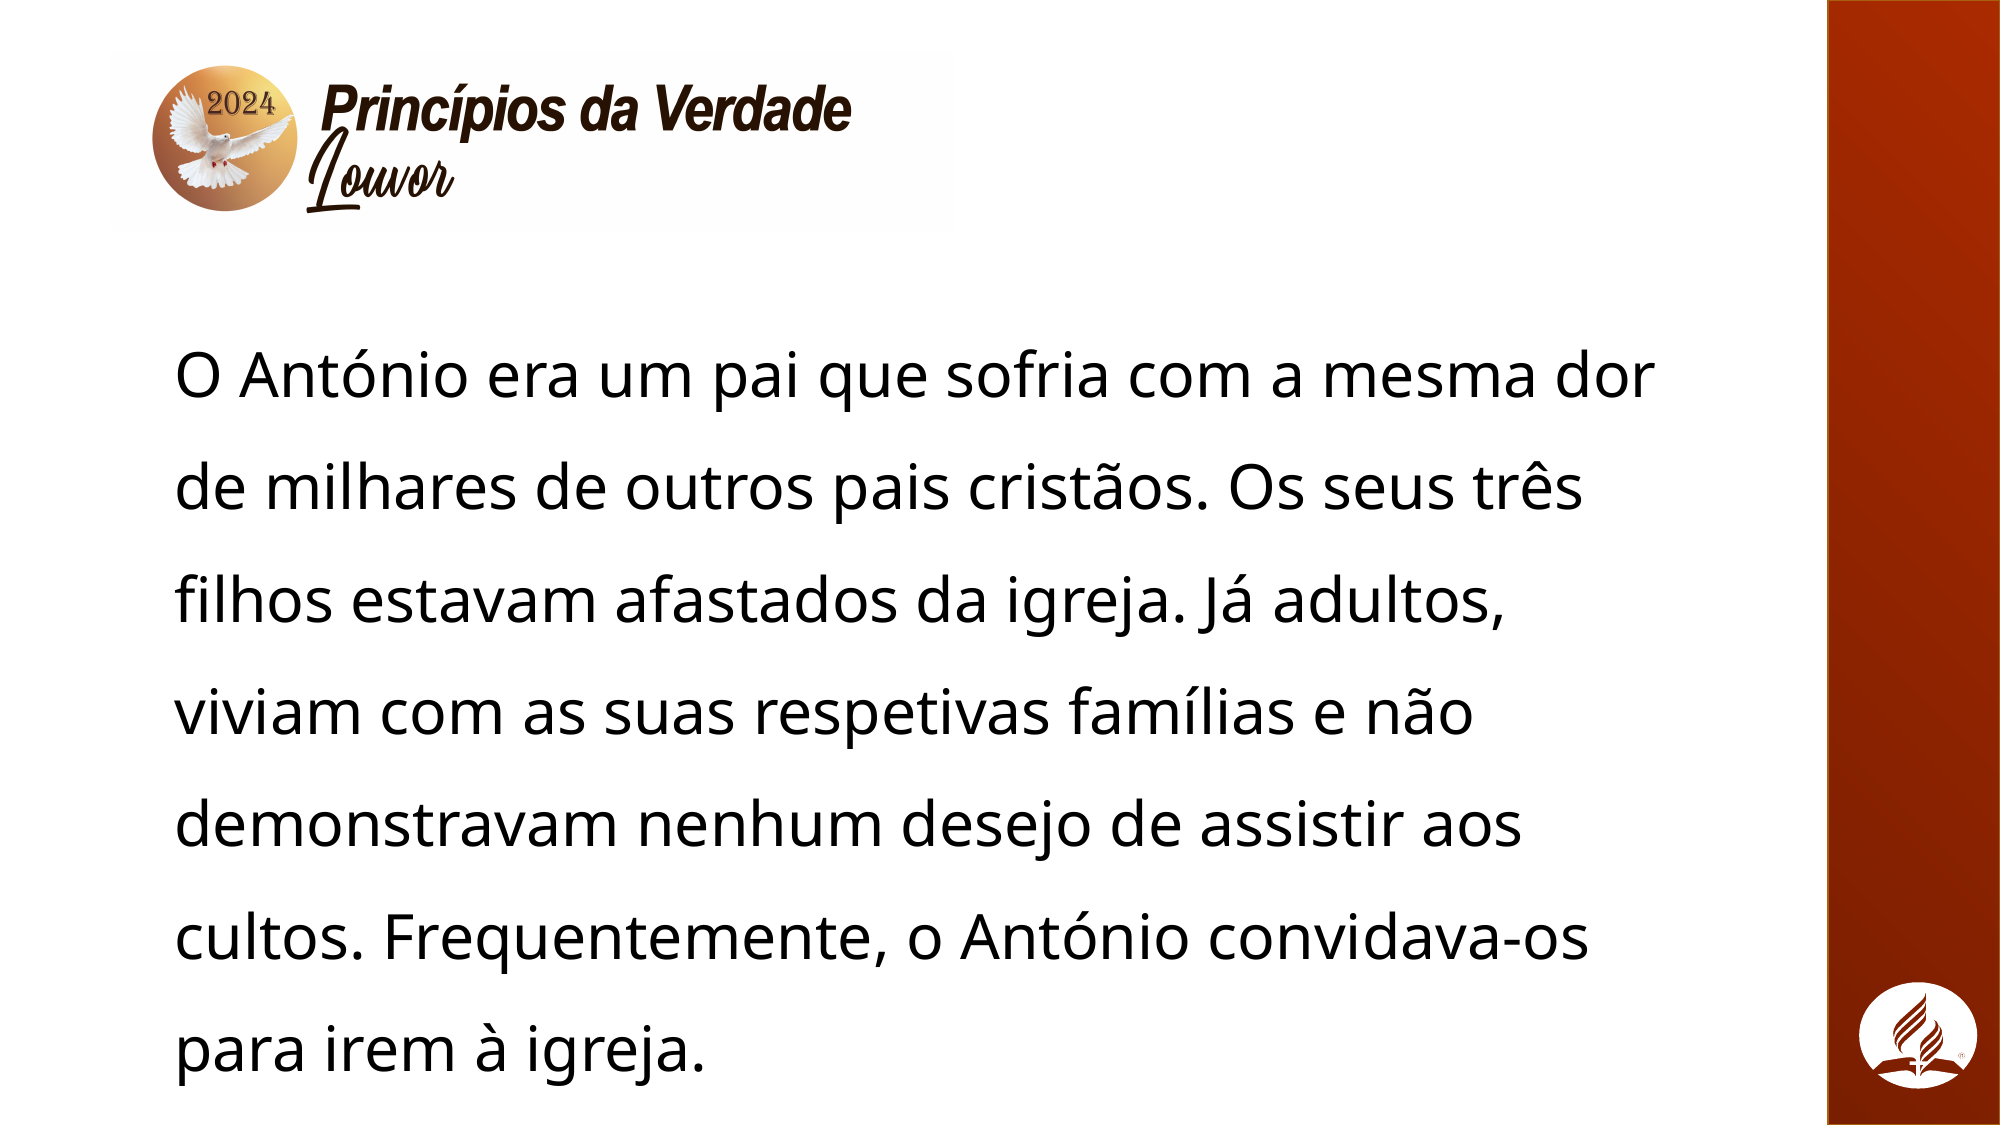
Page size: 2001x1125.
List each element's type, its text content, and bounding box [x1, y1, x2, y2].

text_box O António era um pai que sofria com a mesma dor de milhares de outros pais cristãos. Os seus três filhos estavam afastados da igreja. Já adultos, viviam com as suas respetivas famílias e não demonstravam nenhum desejo de assistir aos cultos. Frequentemente, o António convidava-os para irem à igreja. [159, 290, 1695, 1092]
text_box [1827, 0, 2000, 1125]
text_box [1859, 982, 1978, 1089]
picture [111, 52, 954, 231]
